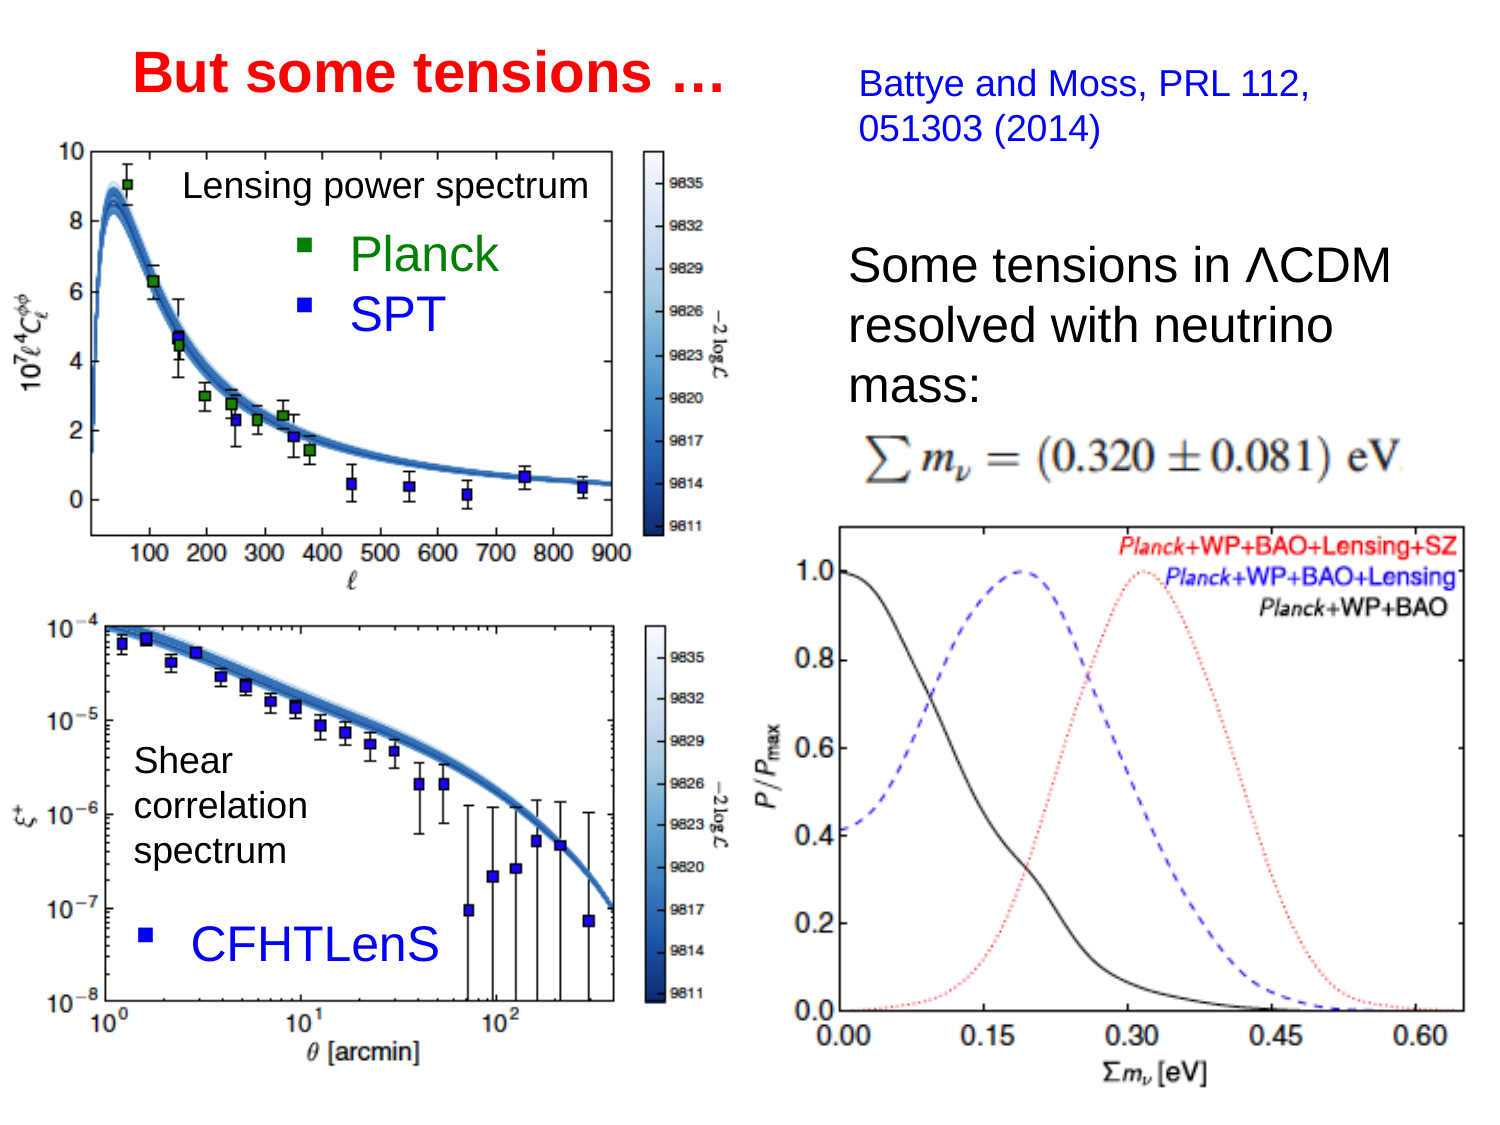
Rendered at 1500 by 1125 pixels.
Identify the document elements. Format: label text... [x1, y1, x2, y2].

picture [0, 137, 1482, 1099]
text_box But some tensions … [37, 27, 823, 148]
text_box Battye and Moss, PRL 112, 051303 (2014) [843, 52, 1344, 157]
text_box Some tensions in ΛCDM resolved with neutrino mass: [833, 224, 1461, 420]
picture [851, 428, 1403, 489]
